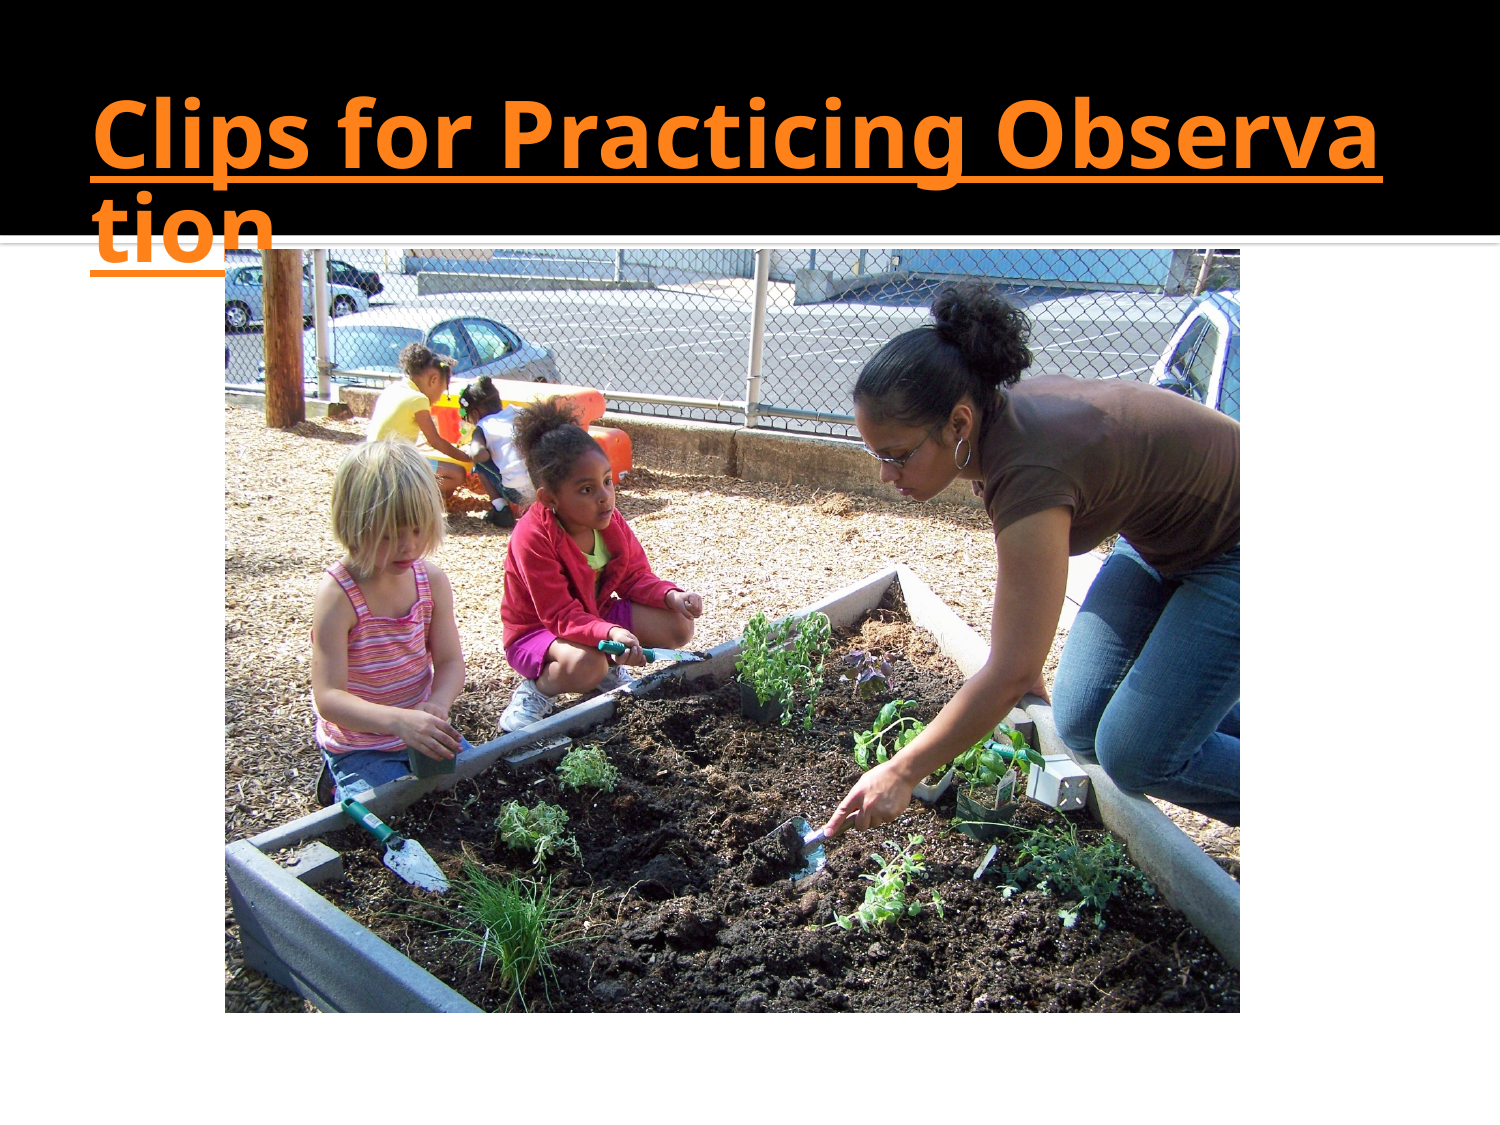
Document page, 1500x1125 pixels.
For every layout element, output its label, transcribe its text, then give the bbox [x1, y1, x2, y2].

title Clips for Practicing Observation [75, 45, 1425, 233]
picture [224, 249, 1240, 1013]
